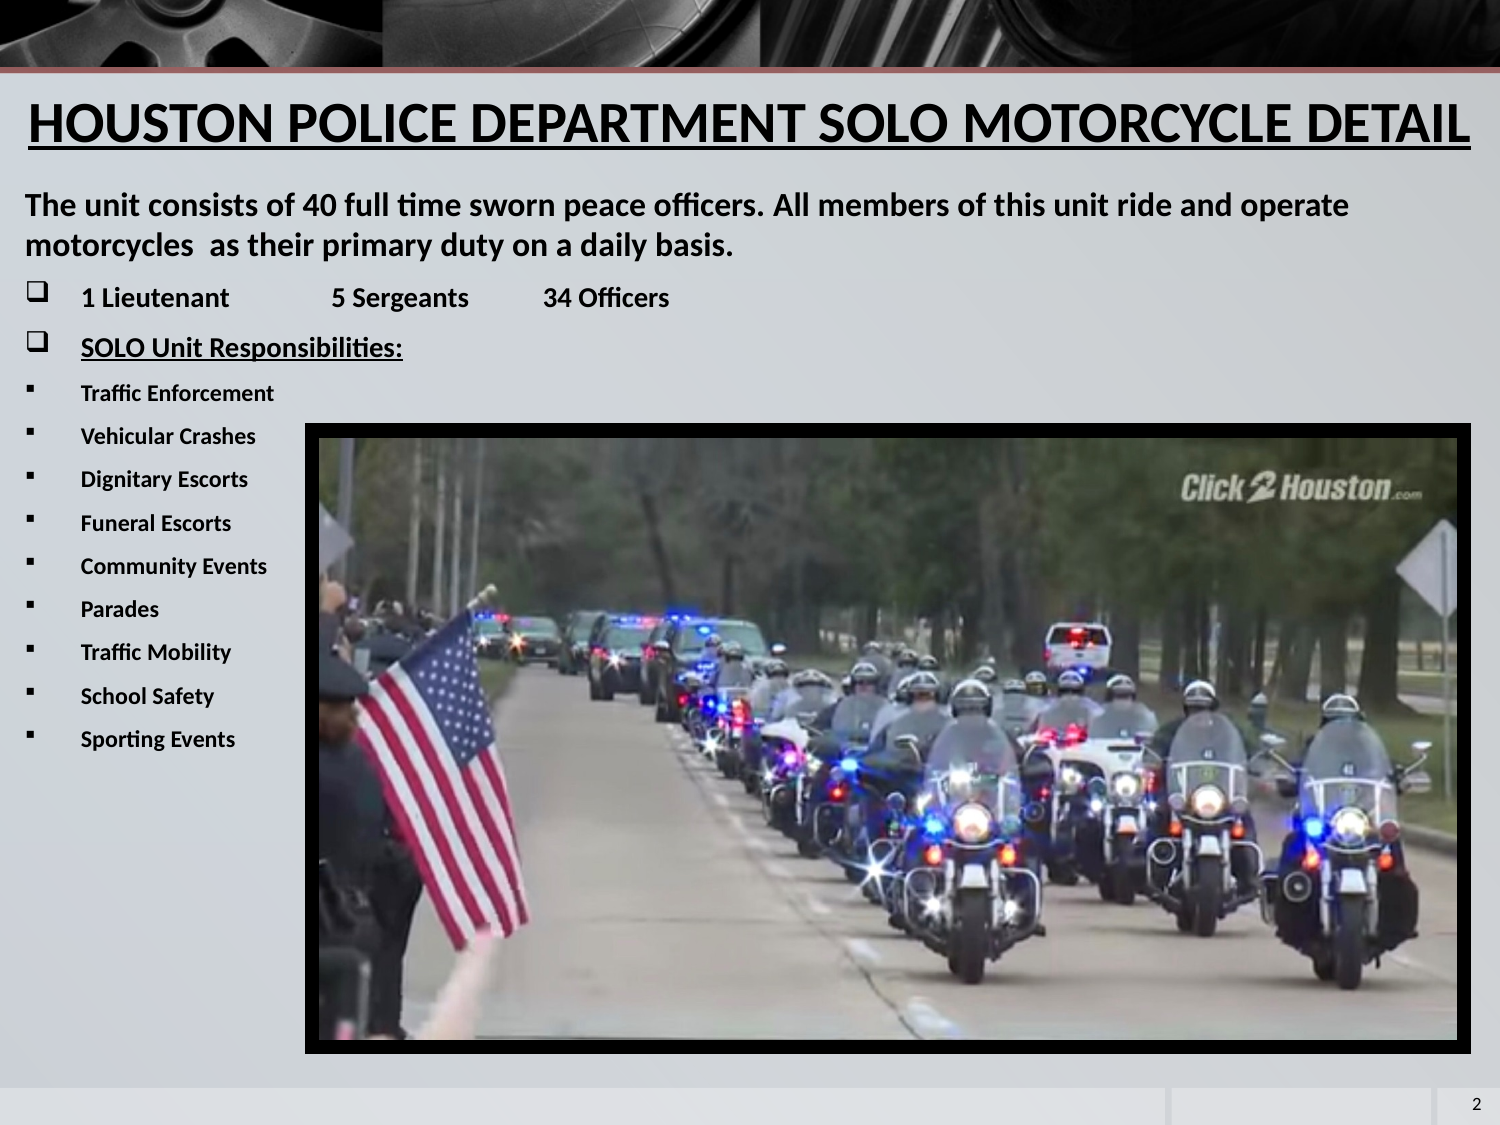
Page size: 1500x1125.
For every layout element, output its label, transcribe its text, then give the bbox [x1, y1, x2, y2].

title HOUSTON POLICE DEPARTMENT SOLO MOTORCYCLE DETAIL [12, 75, 1488, 163]
slide_number 2 [1434, 1084, 1497, 1122]
list The unit consists of 40 full time sworn peace officers. All members of this unit ride and operate motorcycles as their primary duty on a daily basis. 1 Lieutenant 5 Sergeants 34 Officers SOLO Unit Responsibilities: Traffic Enforcement Vehicular Crashes Dignitary Escorts Funeral Escorts Community Events Parades Traffic Mobility School Safety Sporting Events [24, 174, 1375, 763]
picture [318, 437, 1457, 1041]
picture [0, 0, 1500, 67]
